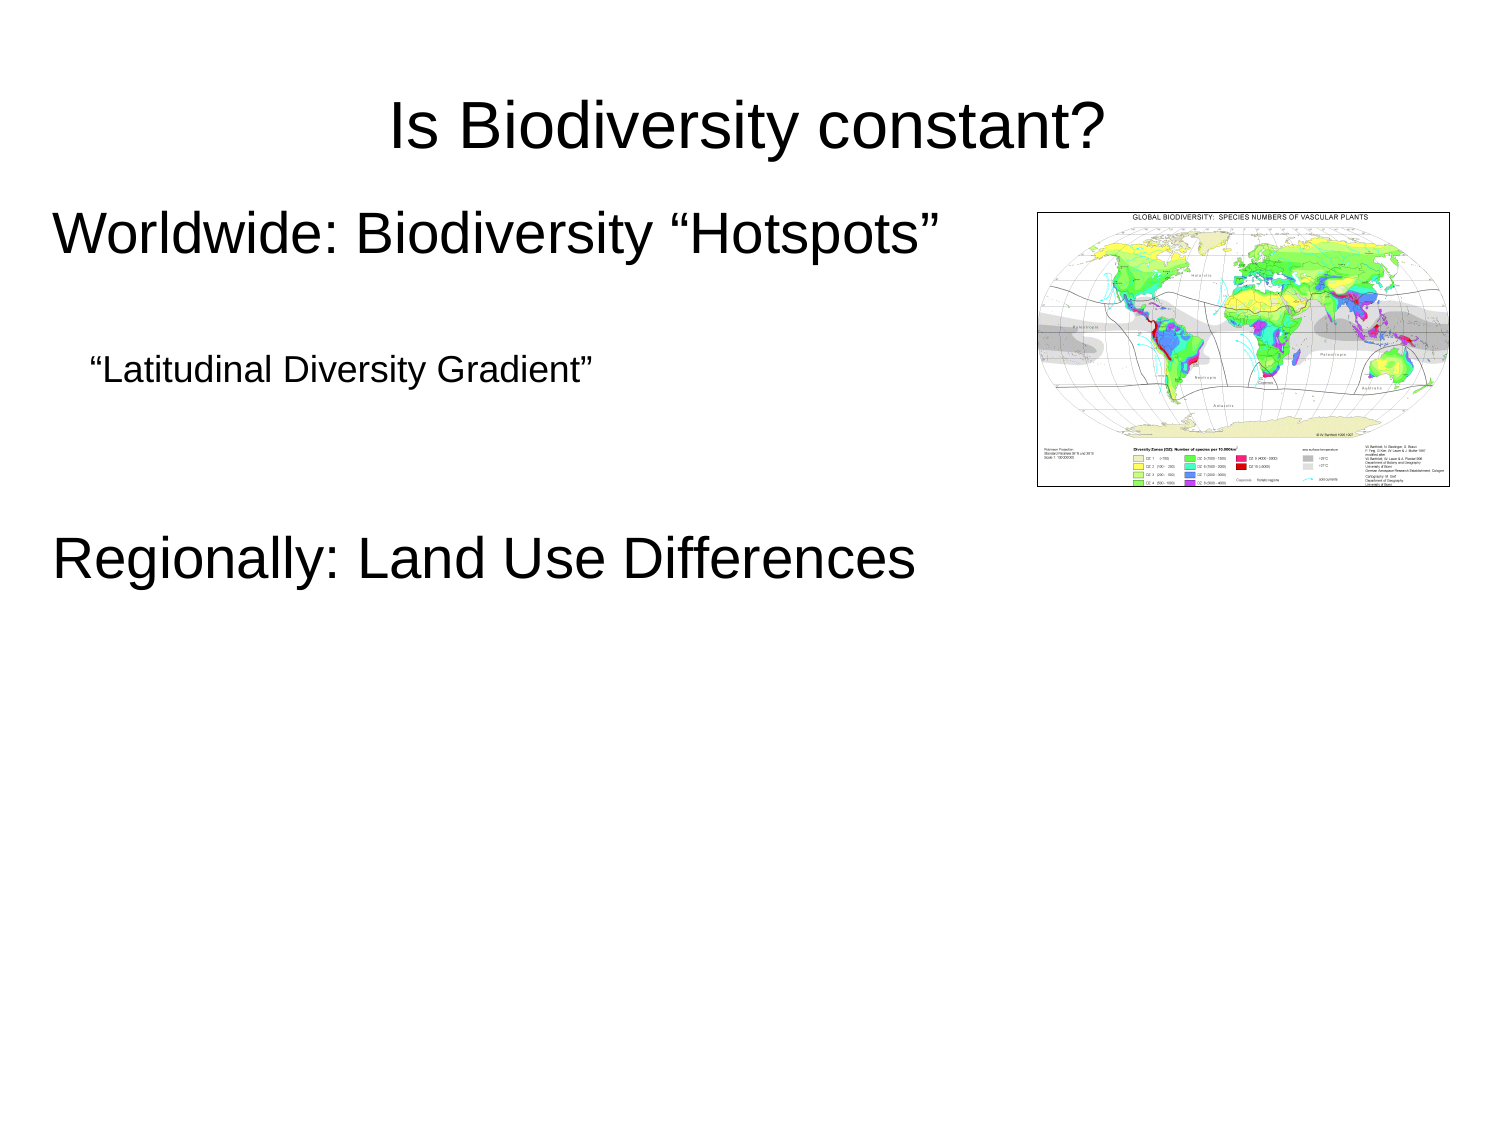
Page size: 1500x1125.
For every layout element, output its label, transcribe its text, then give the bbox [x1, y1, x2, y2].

text_box “Latitudinal Diversity Gradient” [75, 337, 1000, 443]
text_box Regionally: Land Use Differences [37, 512, 1500, 668]
picture [1037, 212, 1451, 487]
text_box Is Biodiversity constant? [373, 74, 1123, 170]
text_box Worldwide: Biodiversity “Hotspots” [37, 187, 1500, 343]
